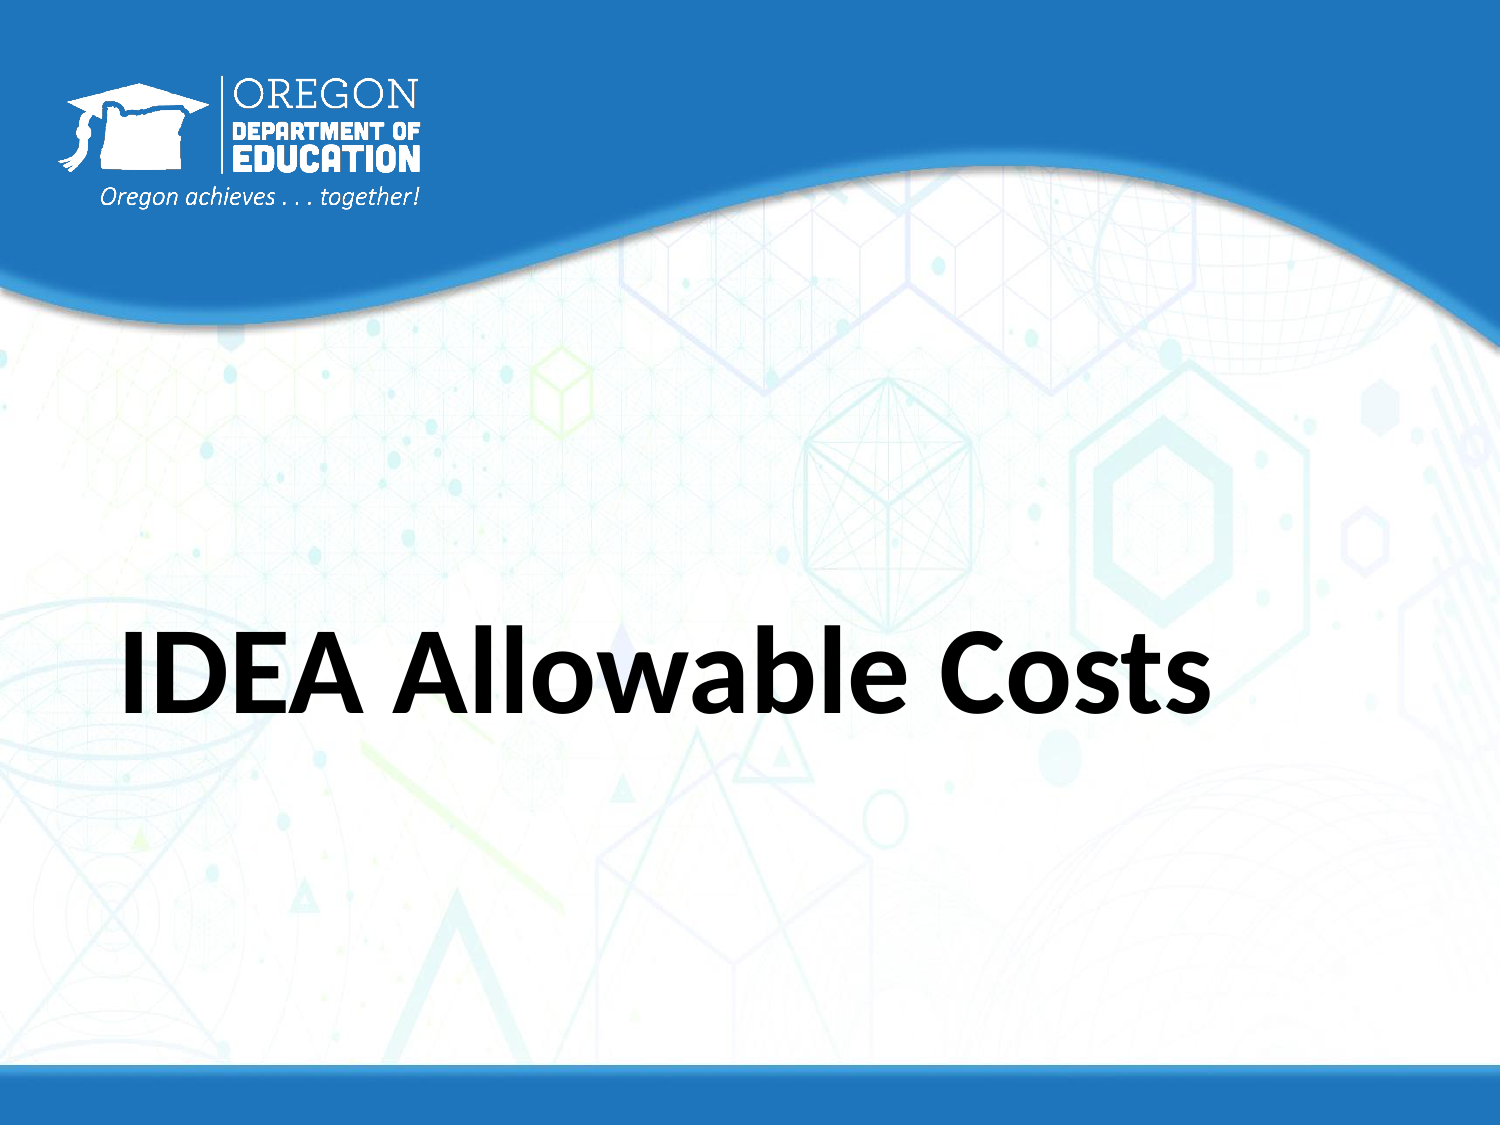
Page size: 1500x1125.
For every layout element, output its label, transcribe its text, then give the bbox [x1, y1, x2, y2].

picture [0, 0, 1500, 1125]
title IDEA Allowable Costs [102, 325, 1397, 749]
